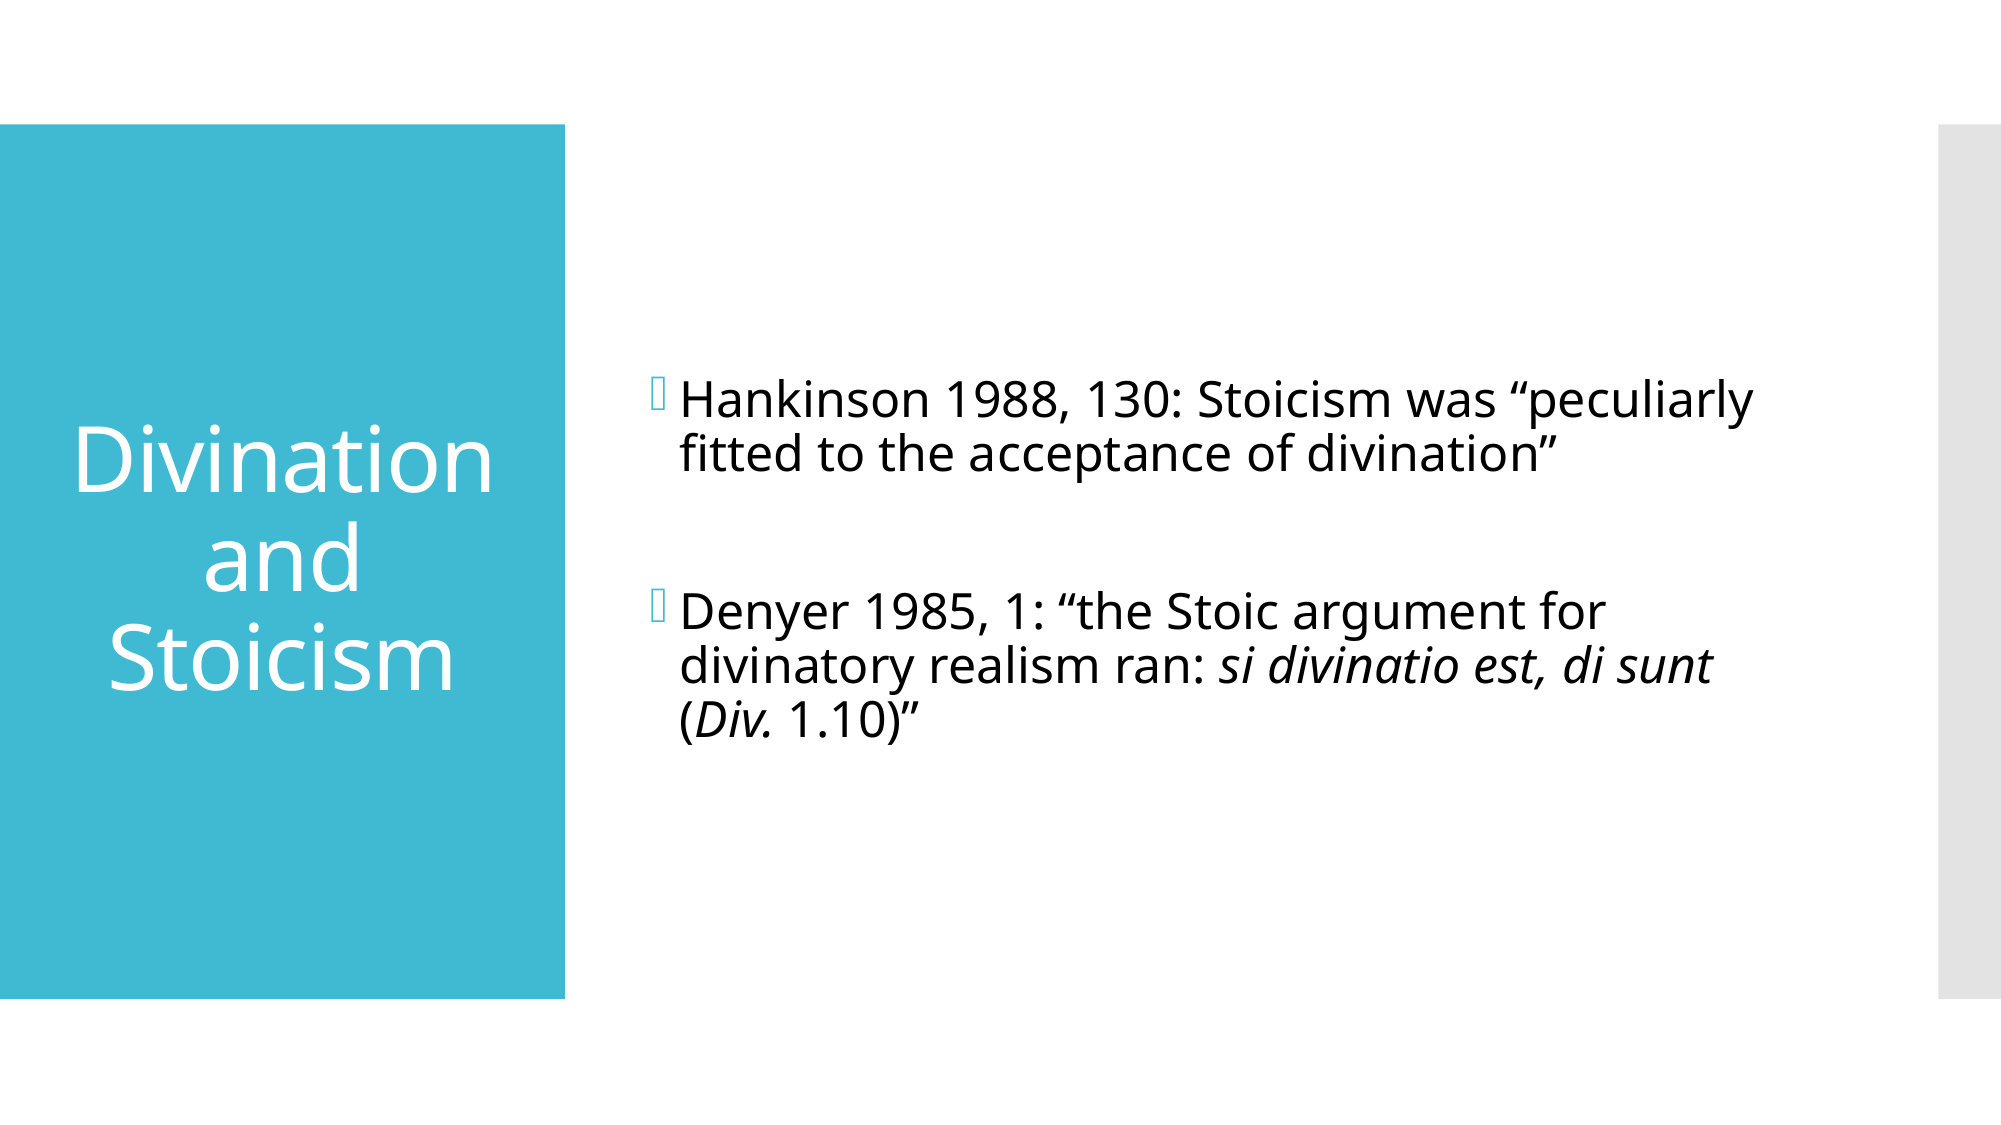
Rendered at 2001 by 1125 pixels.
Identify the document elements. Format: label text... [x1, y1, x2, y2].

title Divination and Stoicism [41, 184, 525, 940]
list Hankinson 1988, 130: Stoicism was “peculiarly fitted to the acceptance of divination” Denyer 1985, 1: “the Stoic argument for divinatory realism ran: si divinatio est, di sunt (Div. 1.10)” [634, 141, 1835, 982]
